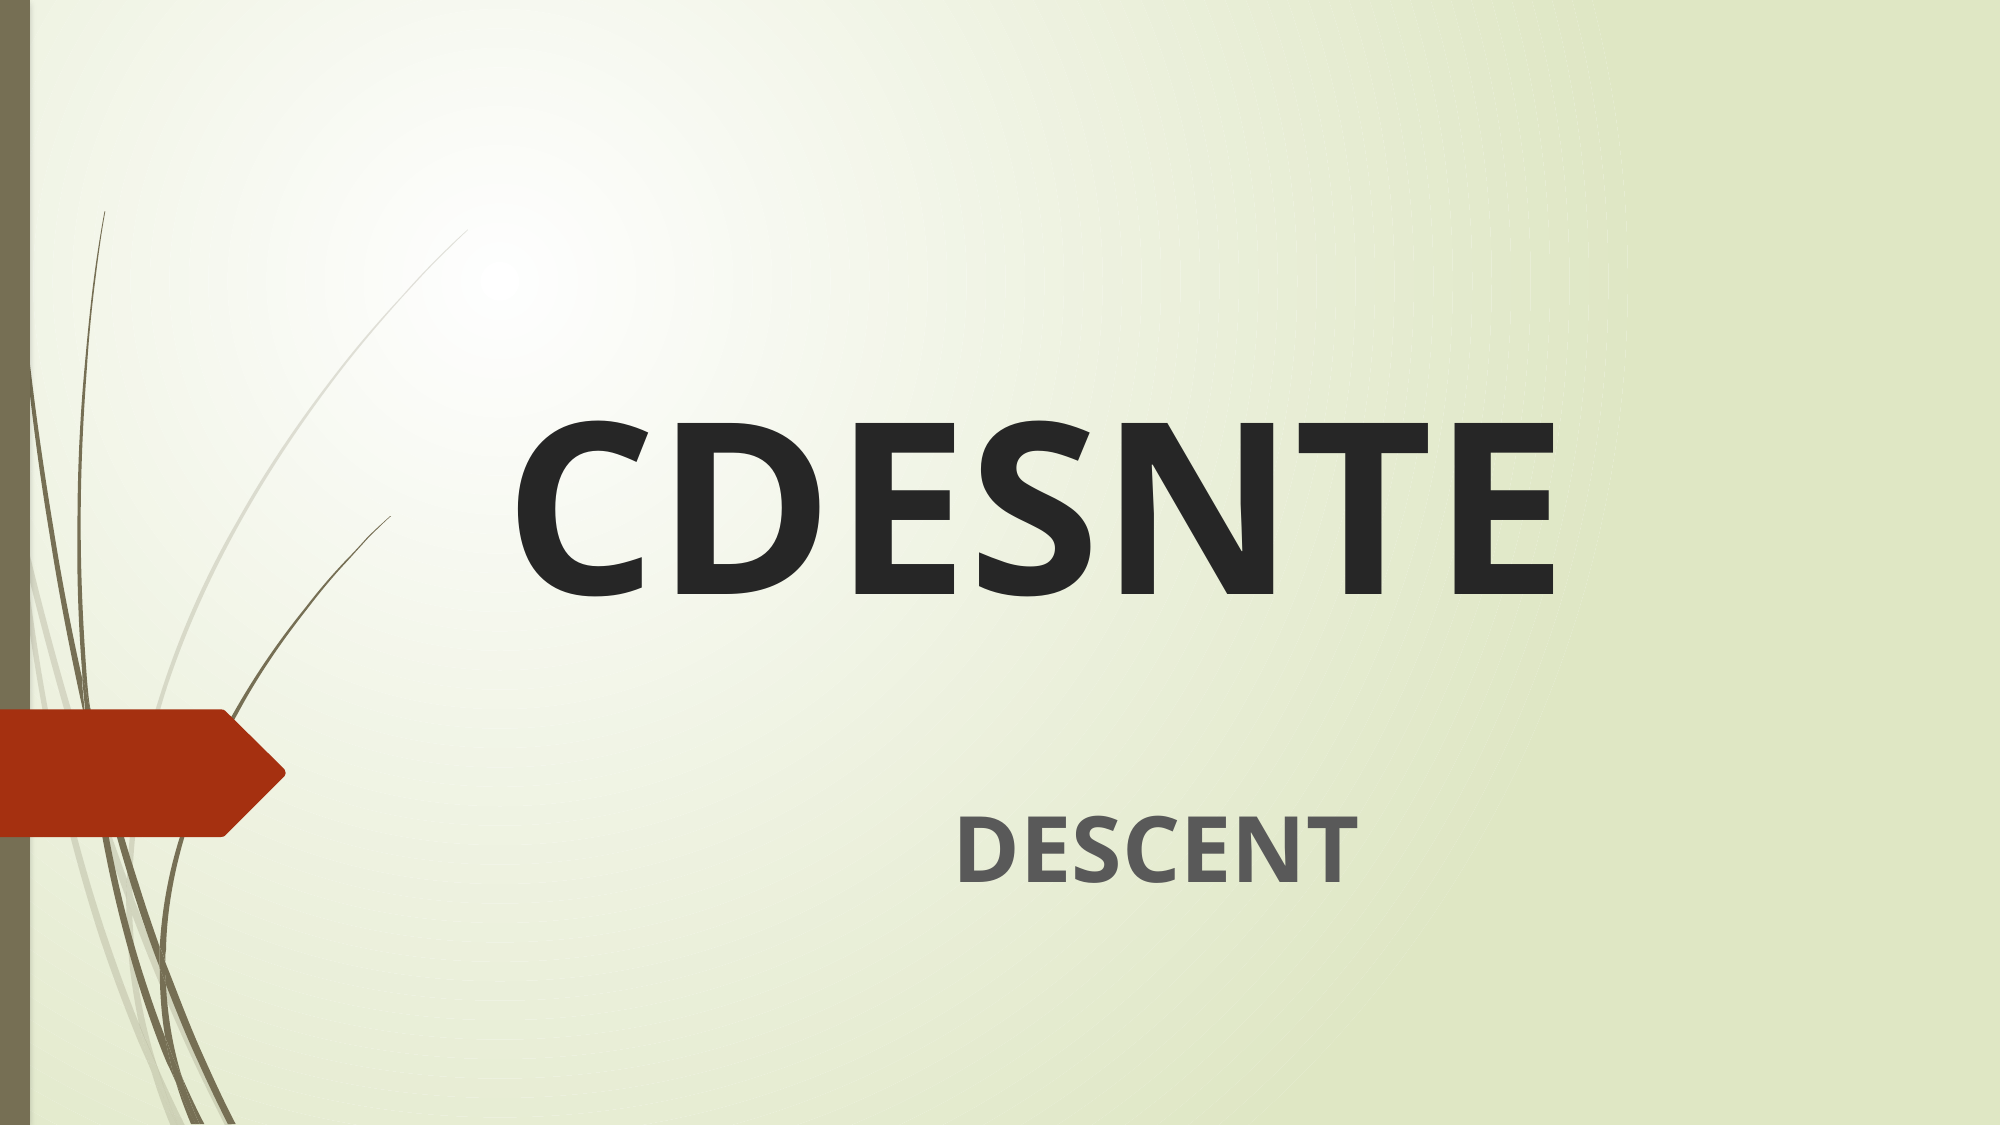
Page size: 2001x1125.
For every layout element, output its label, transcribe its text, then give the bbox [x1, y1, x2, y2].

title CDESNTE [304, 279, 1768, 651]
subtitle DESCENT [424, 783, 1888, 969]
